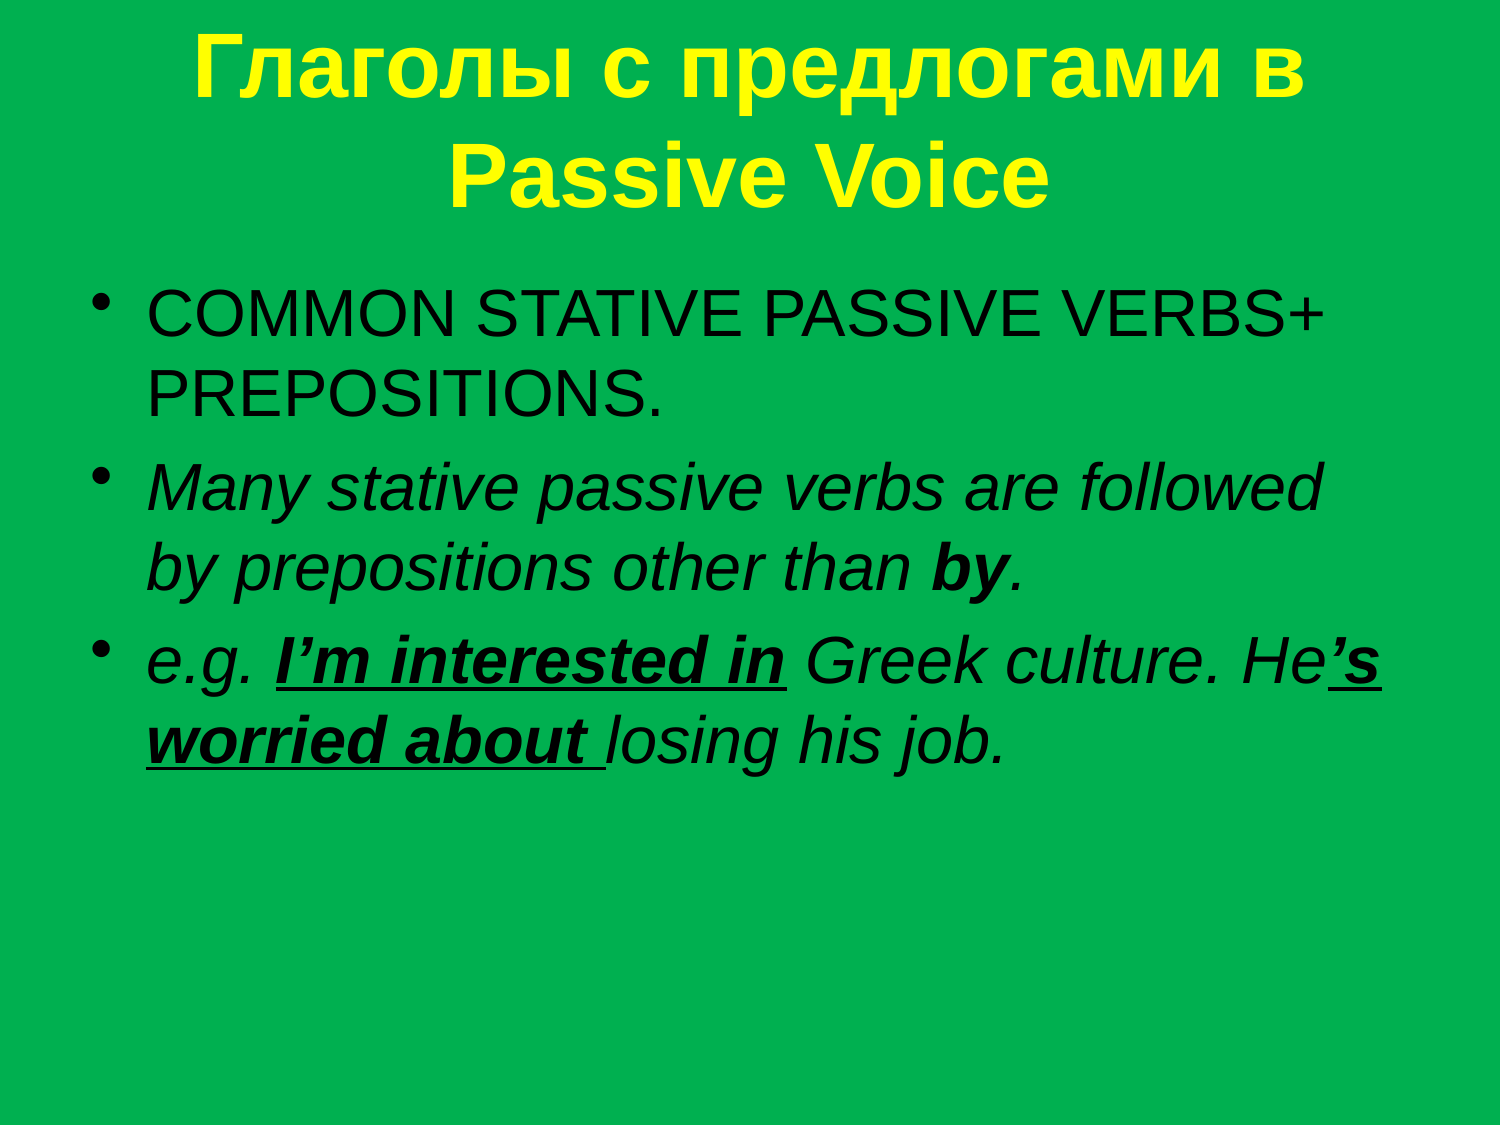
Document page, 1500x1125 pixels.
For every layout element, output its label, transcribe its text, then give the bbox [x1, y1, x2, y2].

title Глаголы с предлогами в Passive Voice [74, 0, 1426, 233]
list COMMON STATIVE PASSIVE VERBS+ PREPOSITIONS. Many stative passive verbs are followed by prepositions other than by. e.g. I’m interested in Greek culture. He’s worried about losing his job. [74, 262, 1426, 1006]
